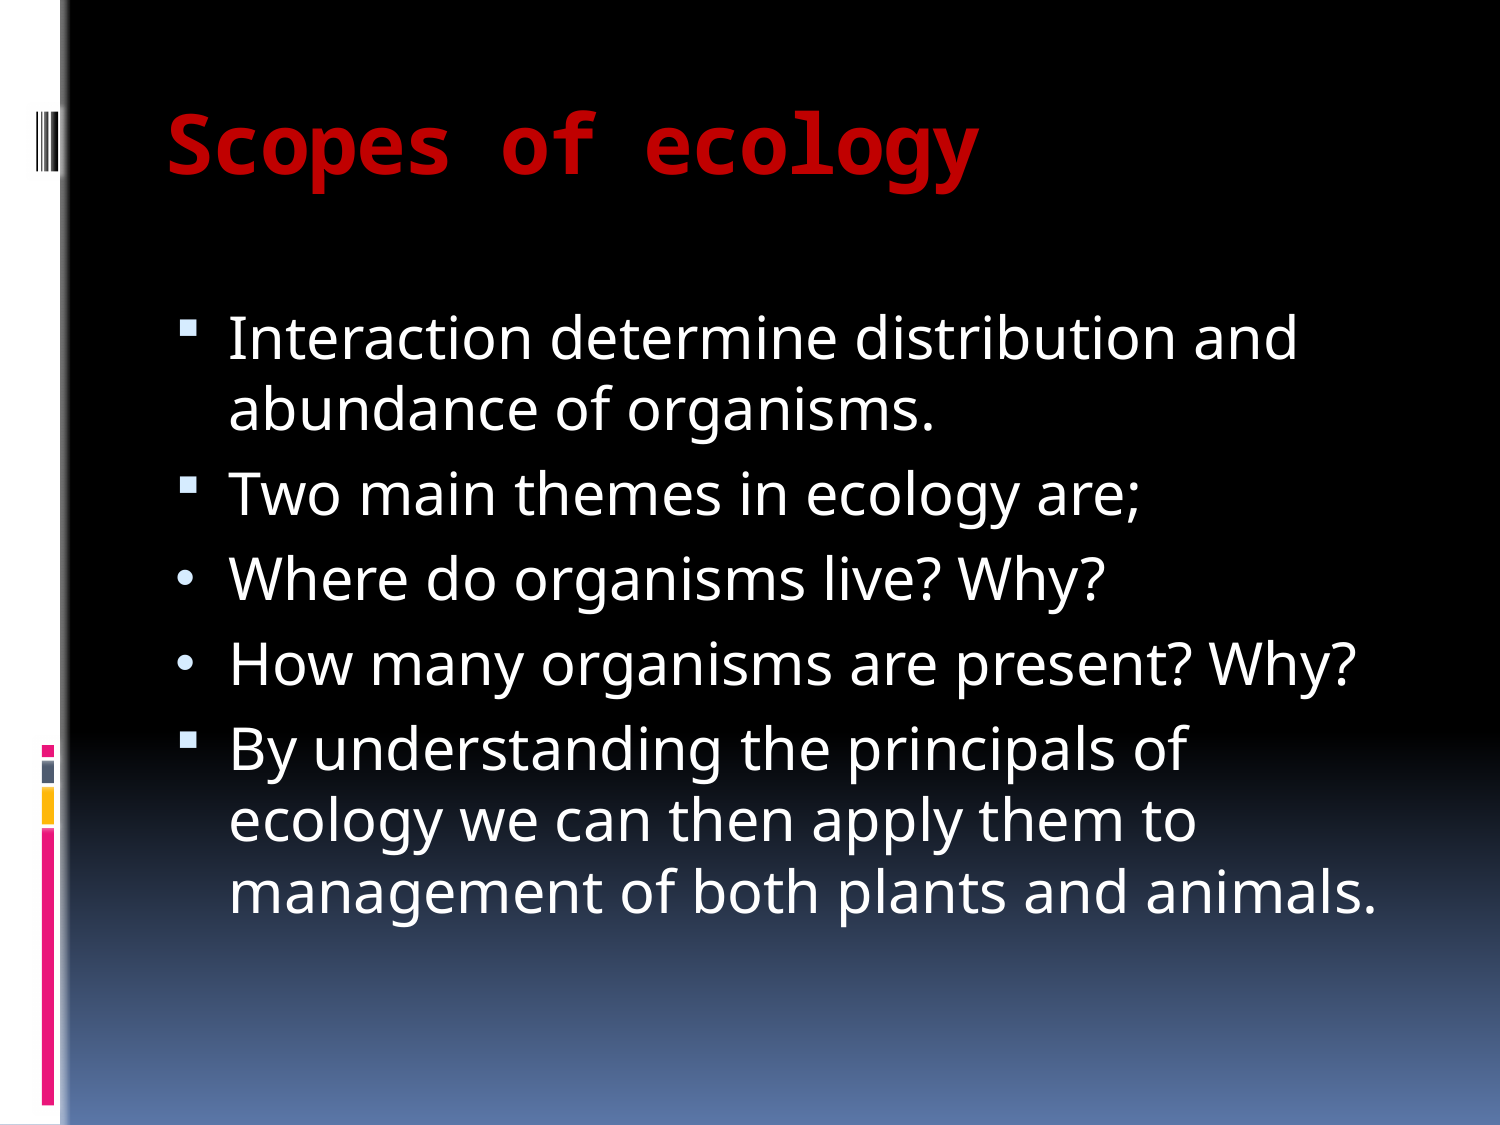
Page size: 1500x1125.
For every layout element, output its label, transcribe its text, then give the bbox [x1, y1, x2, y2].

list Interaction determine distribution and abundance of organisms. Two main themes in ecology are; Where do organisms live? Why? How many organisms are present? Why? By understanding the principals of ecology we can then apply them to management of both plants and animals. [150, 292, 1425, 1043]
title Scopes of ecology [150, 83, 1425, 234]
